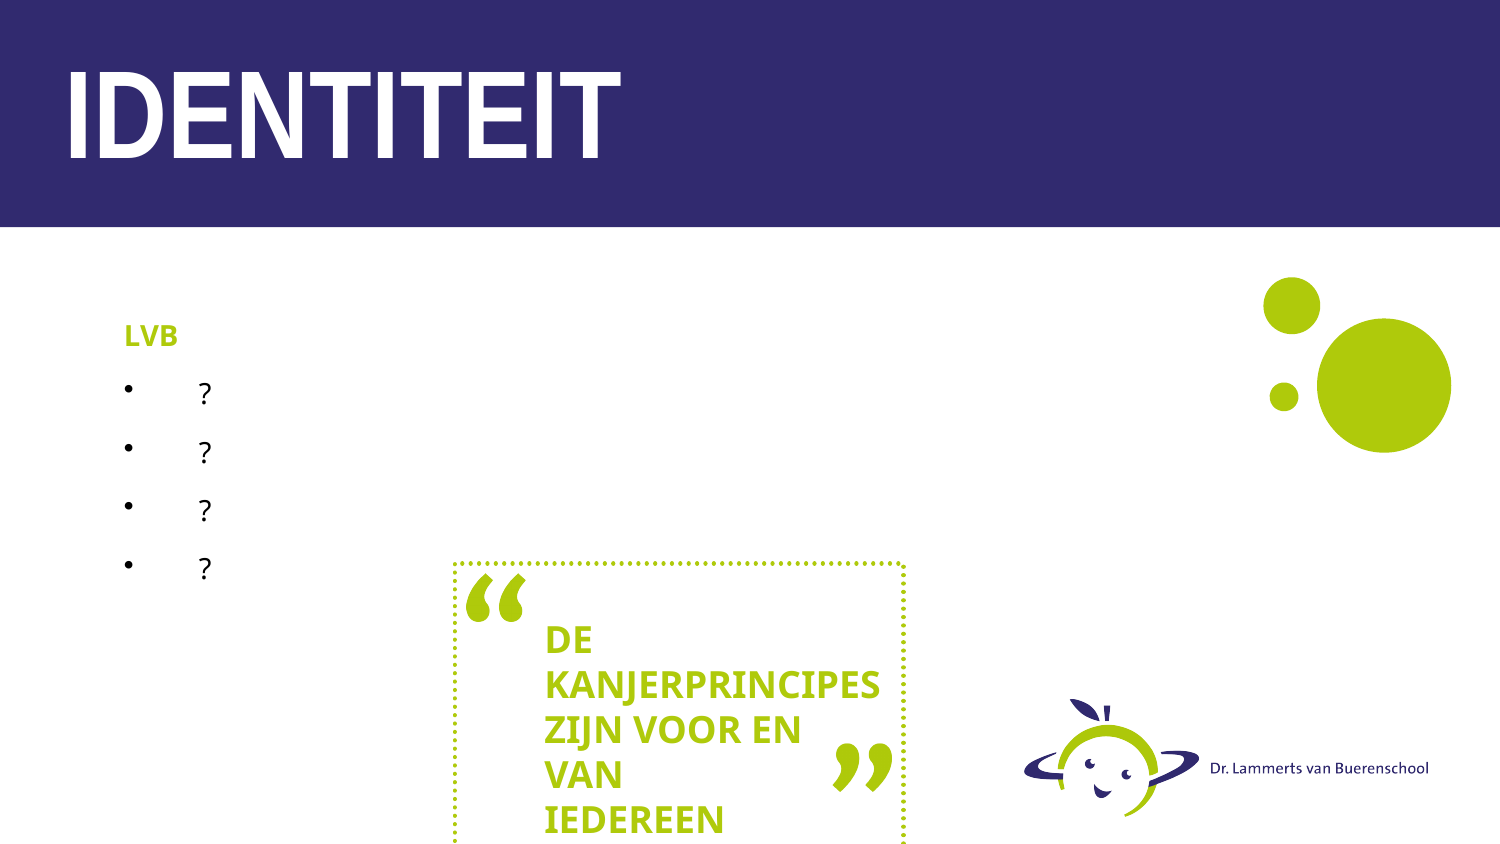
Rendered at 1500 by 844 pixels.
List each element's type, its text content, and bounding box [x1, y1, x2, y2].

picture [1024, 699, 1428, 818]
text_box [454, 563, 904, 807]
text_box [0, 0, 1500, 228]
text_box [1272, 268, 1437, 467]
text_box LVB ? ? ? ? [123, 299, 1078, 586]
text_box Identiteit [64, 83, 1459, 198]
